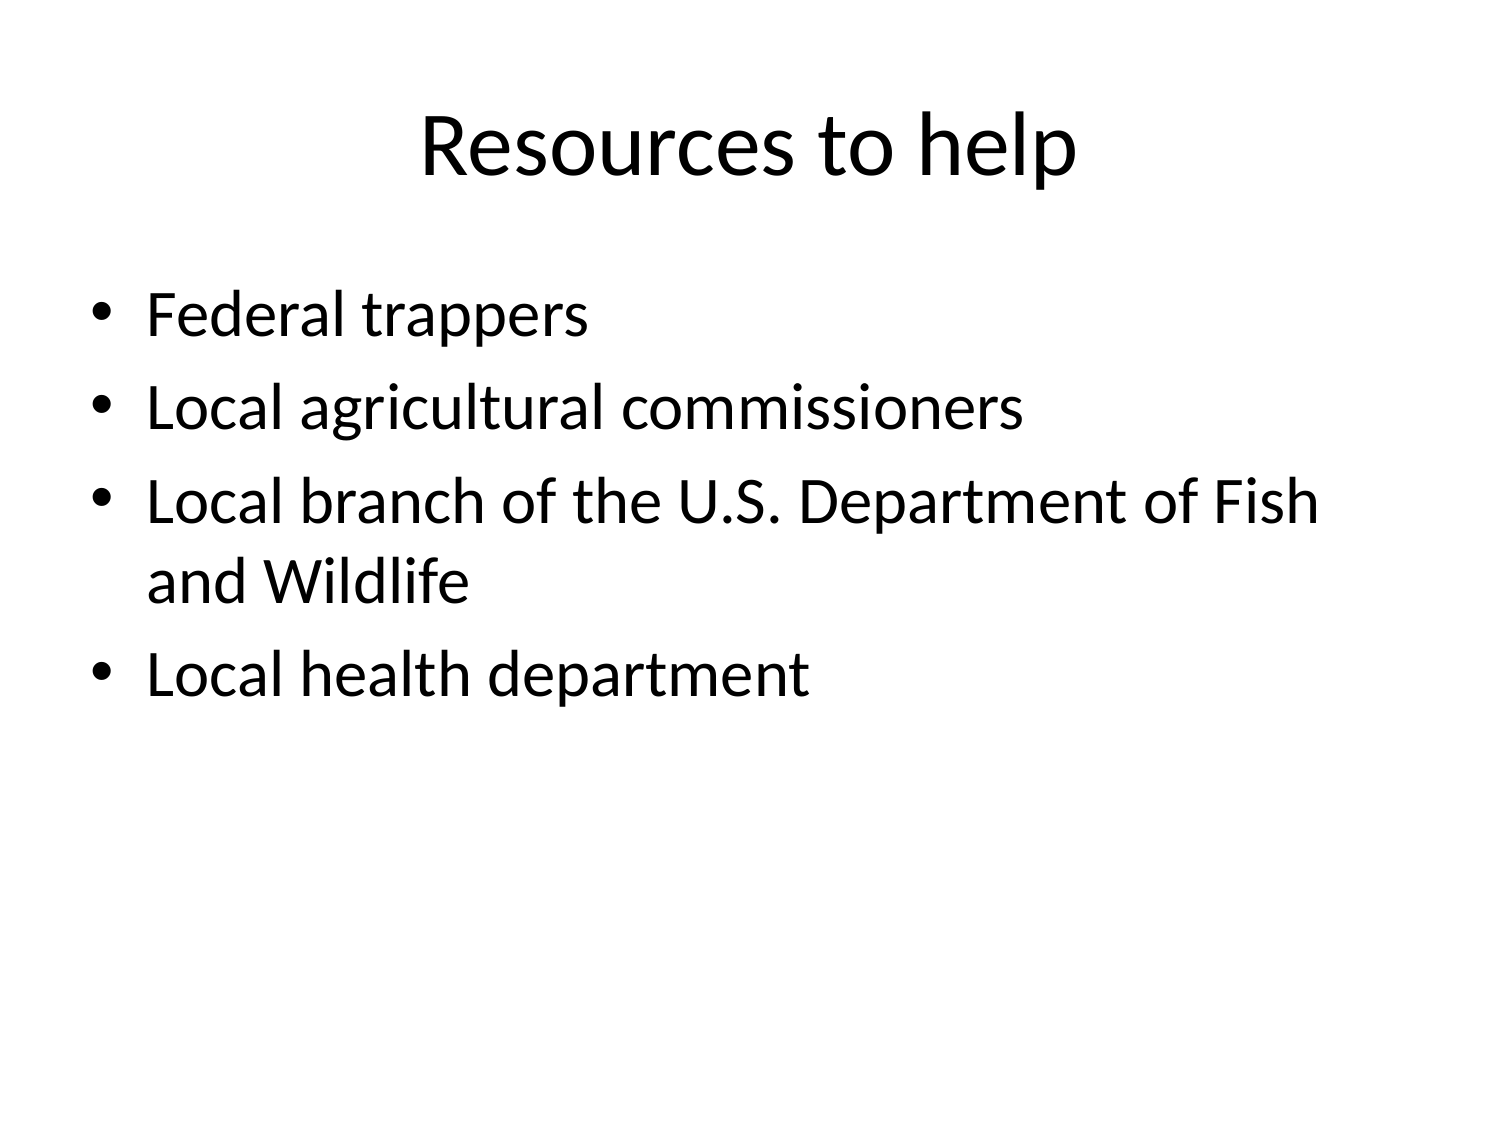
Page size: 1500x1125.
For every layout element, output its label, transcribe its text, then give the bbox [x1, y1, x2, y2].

title Resources to help [75, 45, 1425, 233]
list Federal trappers Local agricultural commissioners Local branch of the U.S. Department of Fish and Wildlife Local health department [75, 262, 1425, 1005]
